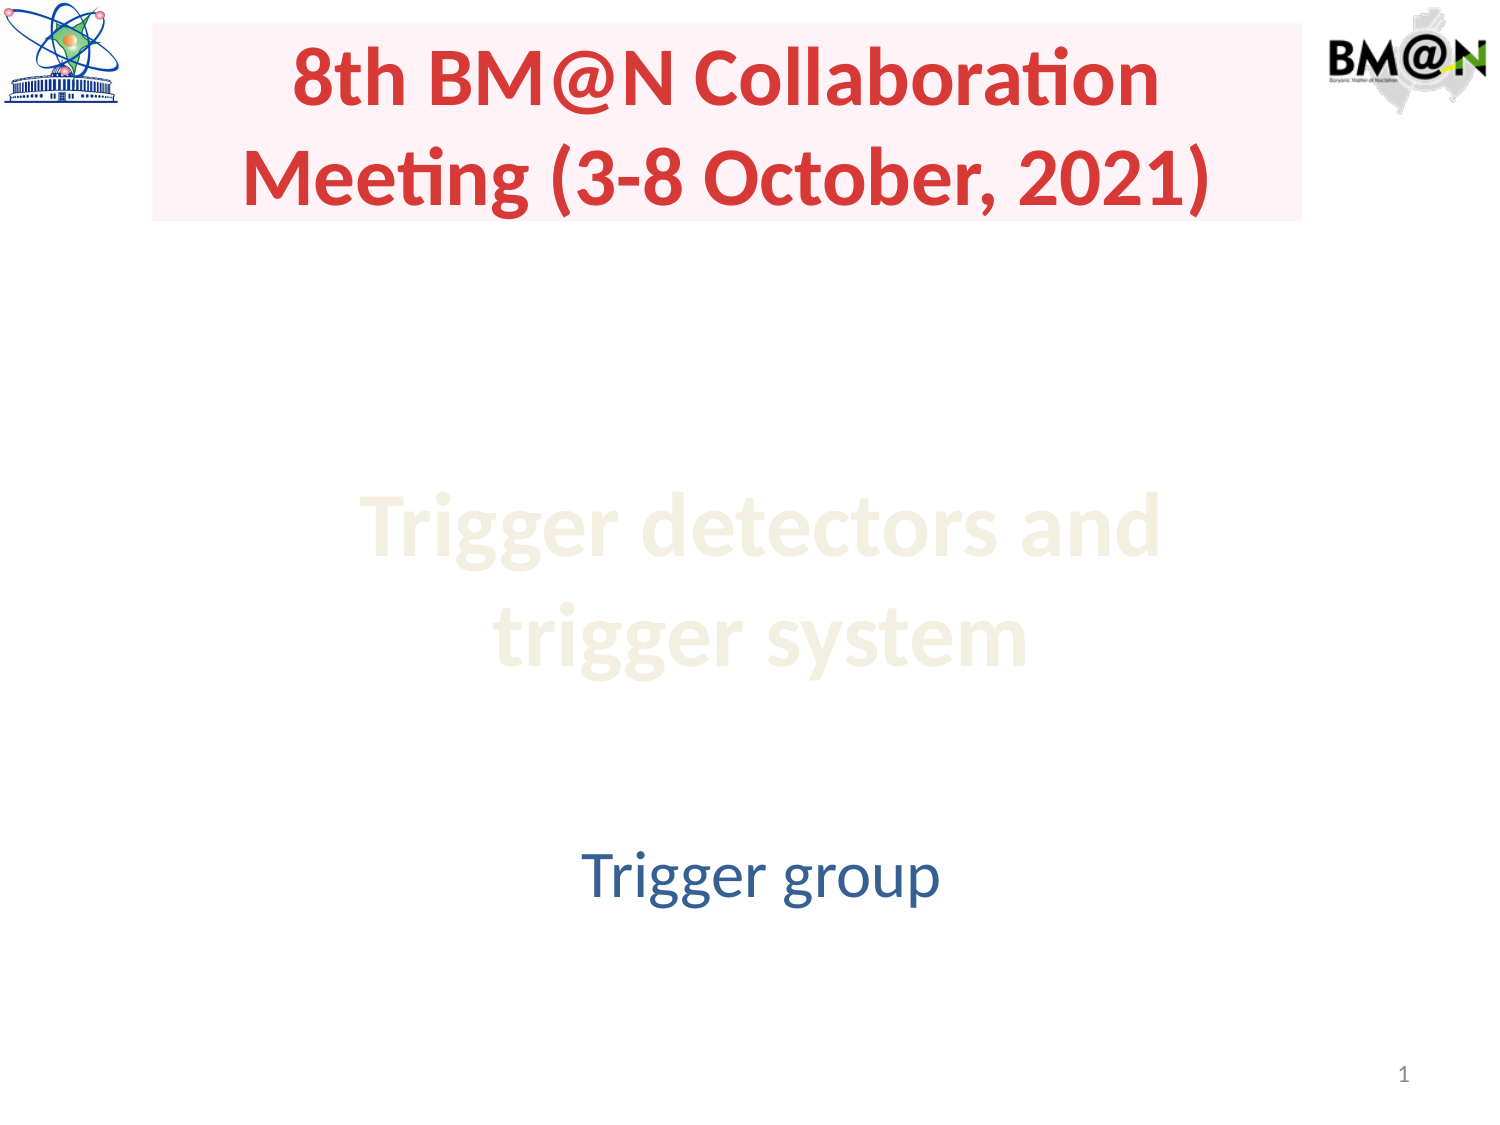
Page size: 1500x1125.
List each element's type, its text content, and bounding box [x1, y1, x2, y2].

text_box 8th BM@N Collaboration Meeting (3-8 October, 2021) [152, 23, 1302, 221]
picture [0, 0, 123, 109]
slide_number 1 [1074, 1042, 1425, 1103]
text_box Trigger detectors and trigger system Trigger group [292, 456, 1231, 919]
picture [1293, 0, 1500, 129]
